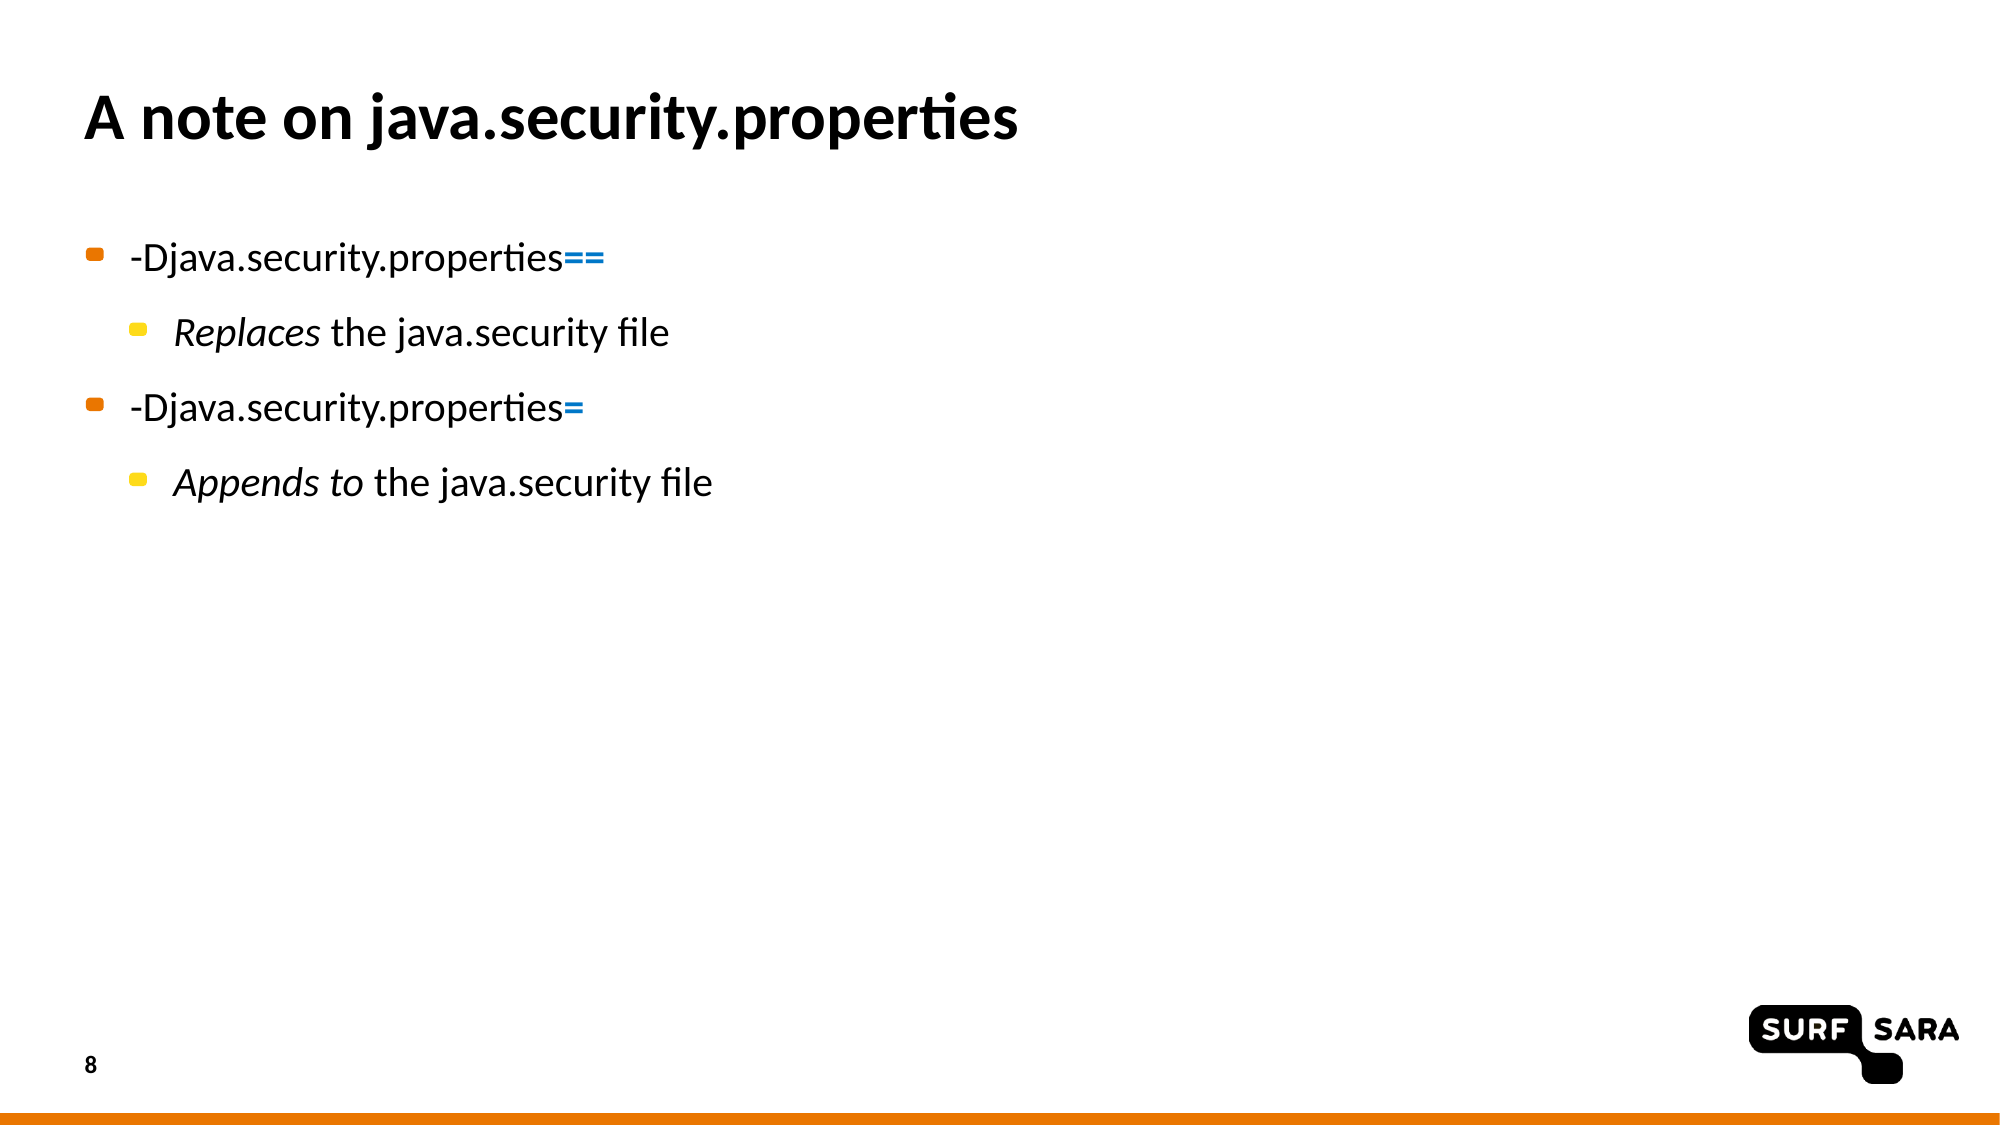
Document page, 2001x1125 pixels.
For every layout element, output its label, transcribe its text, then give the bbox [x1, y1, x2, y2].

slide_number 8 [84, 1045, 149, 1082]
picture [1749, 1005, 1959, 1084]
title A note on java.security.properties [85, 76, 1914, 176]
list -Djava.security.properties== Replaces the java.security file -Djava.security.properties= Appends to the java.security file [85, 229, 1558, 961]
